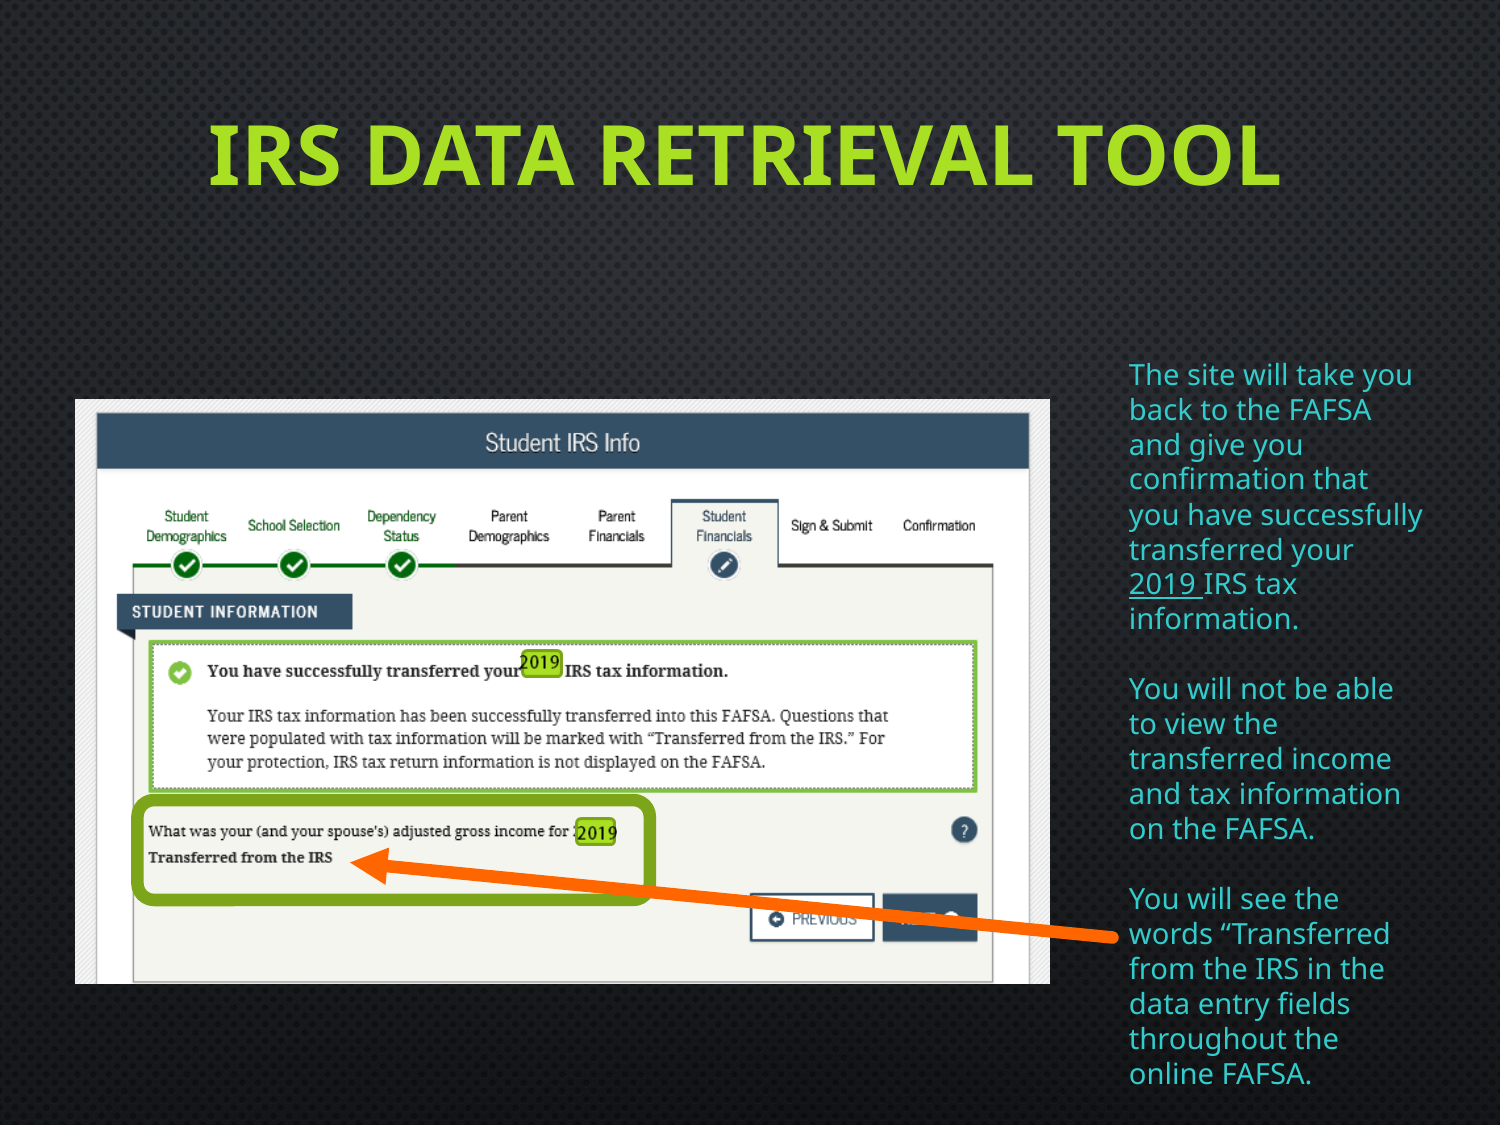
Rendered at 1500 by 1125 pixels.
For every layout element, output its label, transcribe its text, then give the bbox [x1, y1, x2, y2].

title IRS Data Retrieval Tool [99, 2, 1414, 303]
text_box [349, 862, 1113, 938]
text_box The site will take you back to the FAFSA and give you confirmation that you have successfully transferred your 2019 IRS tax information. You will not be able to view the transferred income and tax information on the FAFSA. You will see the words “Transferred from the IRS in the data entry fields throughout the online FAFSA. [1114, 348, 1439, 1098]
picture [74, 399, 1051, 985]
